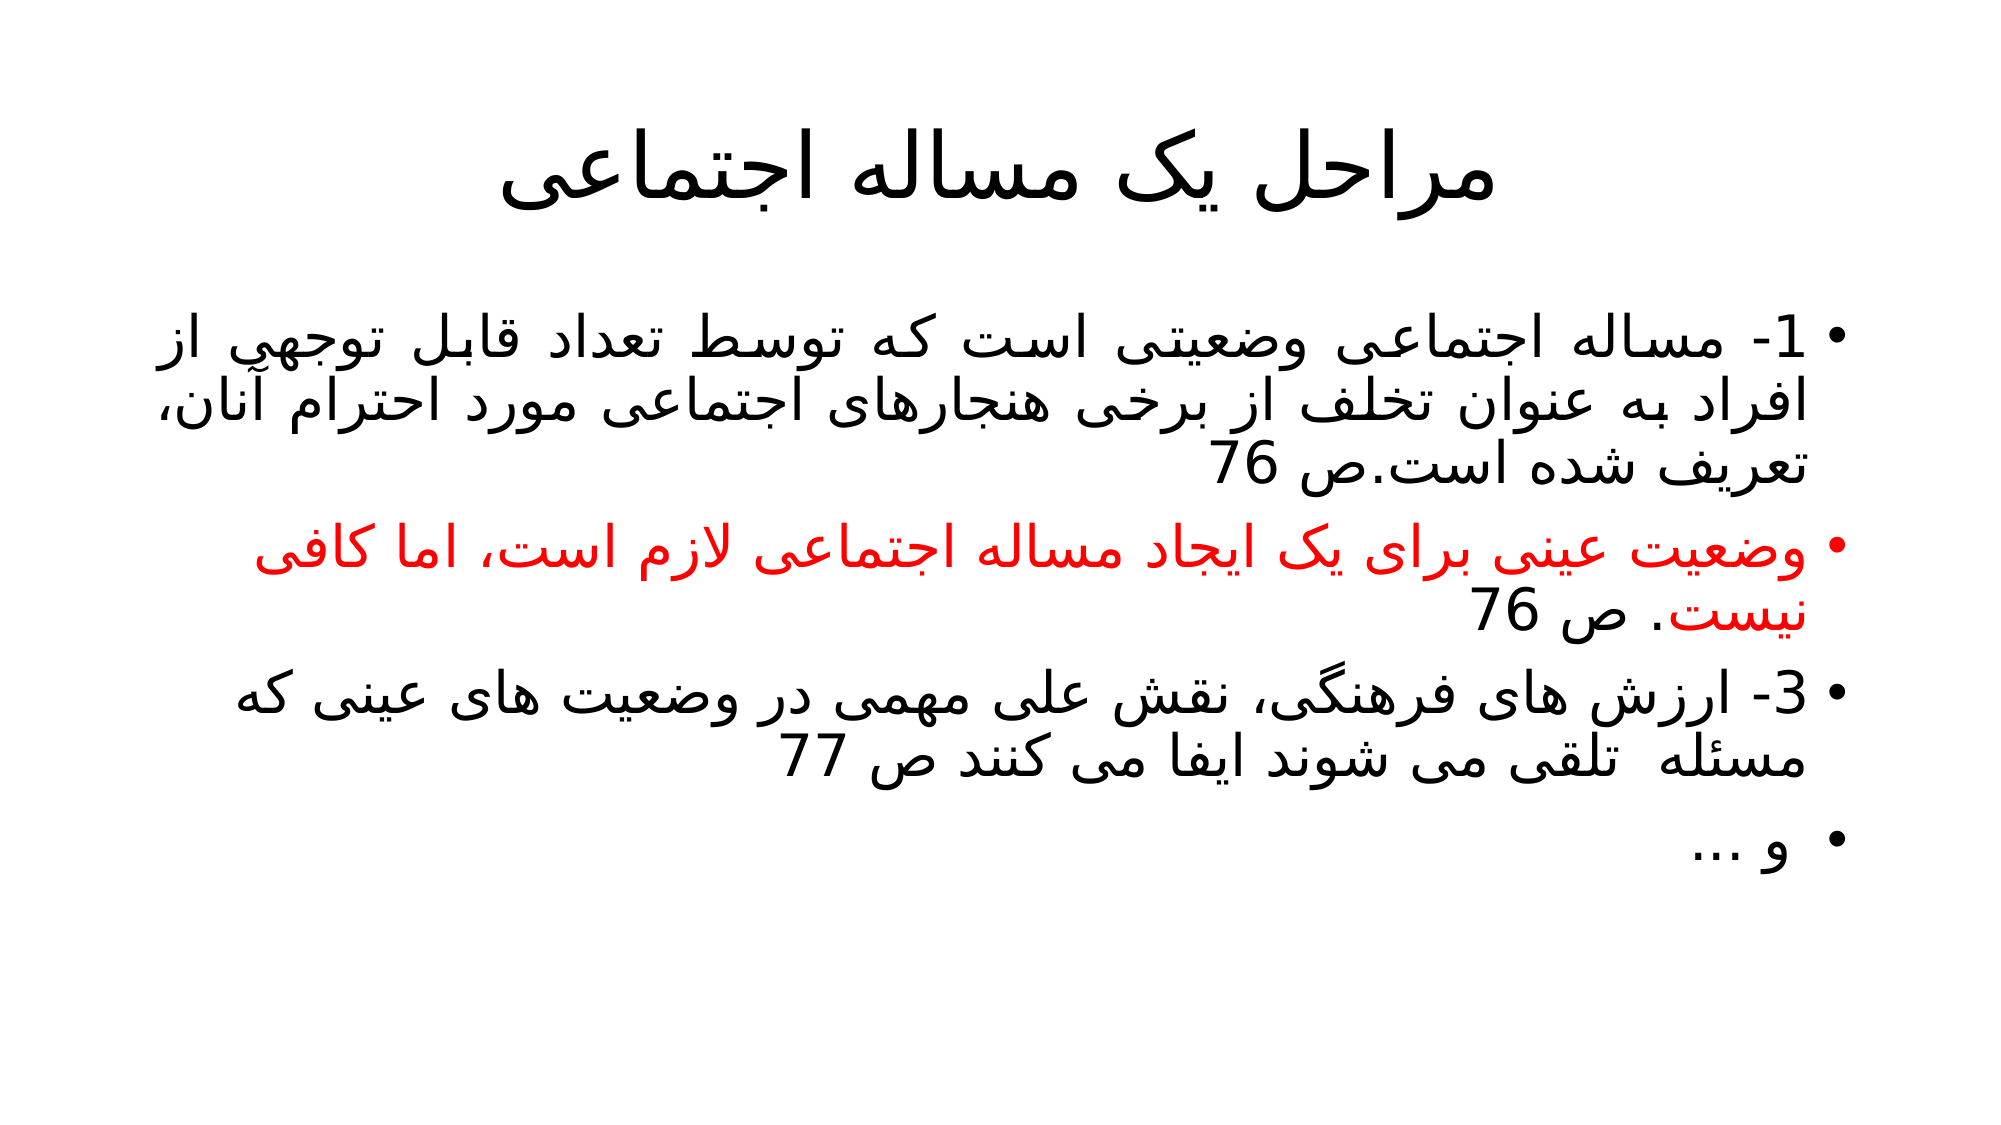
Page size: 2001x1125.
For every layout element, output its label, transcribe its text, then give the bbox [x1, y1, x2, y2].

title مراحل یک مساله اجتماعی [137, 59, 1863, 278]
list 1- مساله اجتماعی وضعیتی است که توسط تعداد قابل توجهی از افراد به عنوان تخلف از برخی هنجارهای اجتماعی مورد احترام آنان، تعریف شده است.ص 76 وضعیت عینی برای یک ایجاد مساله اجتماعی لازم است، اما کافی نیست. ص 76 3- ارزش های فرهنگی، نقش علی مهمی در وضعیت های عینی که مسئله تلقی می شوند ایفا می کنند ص 77 و ... [137, 299, 1863, 1014]
